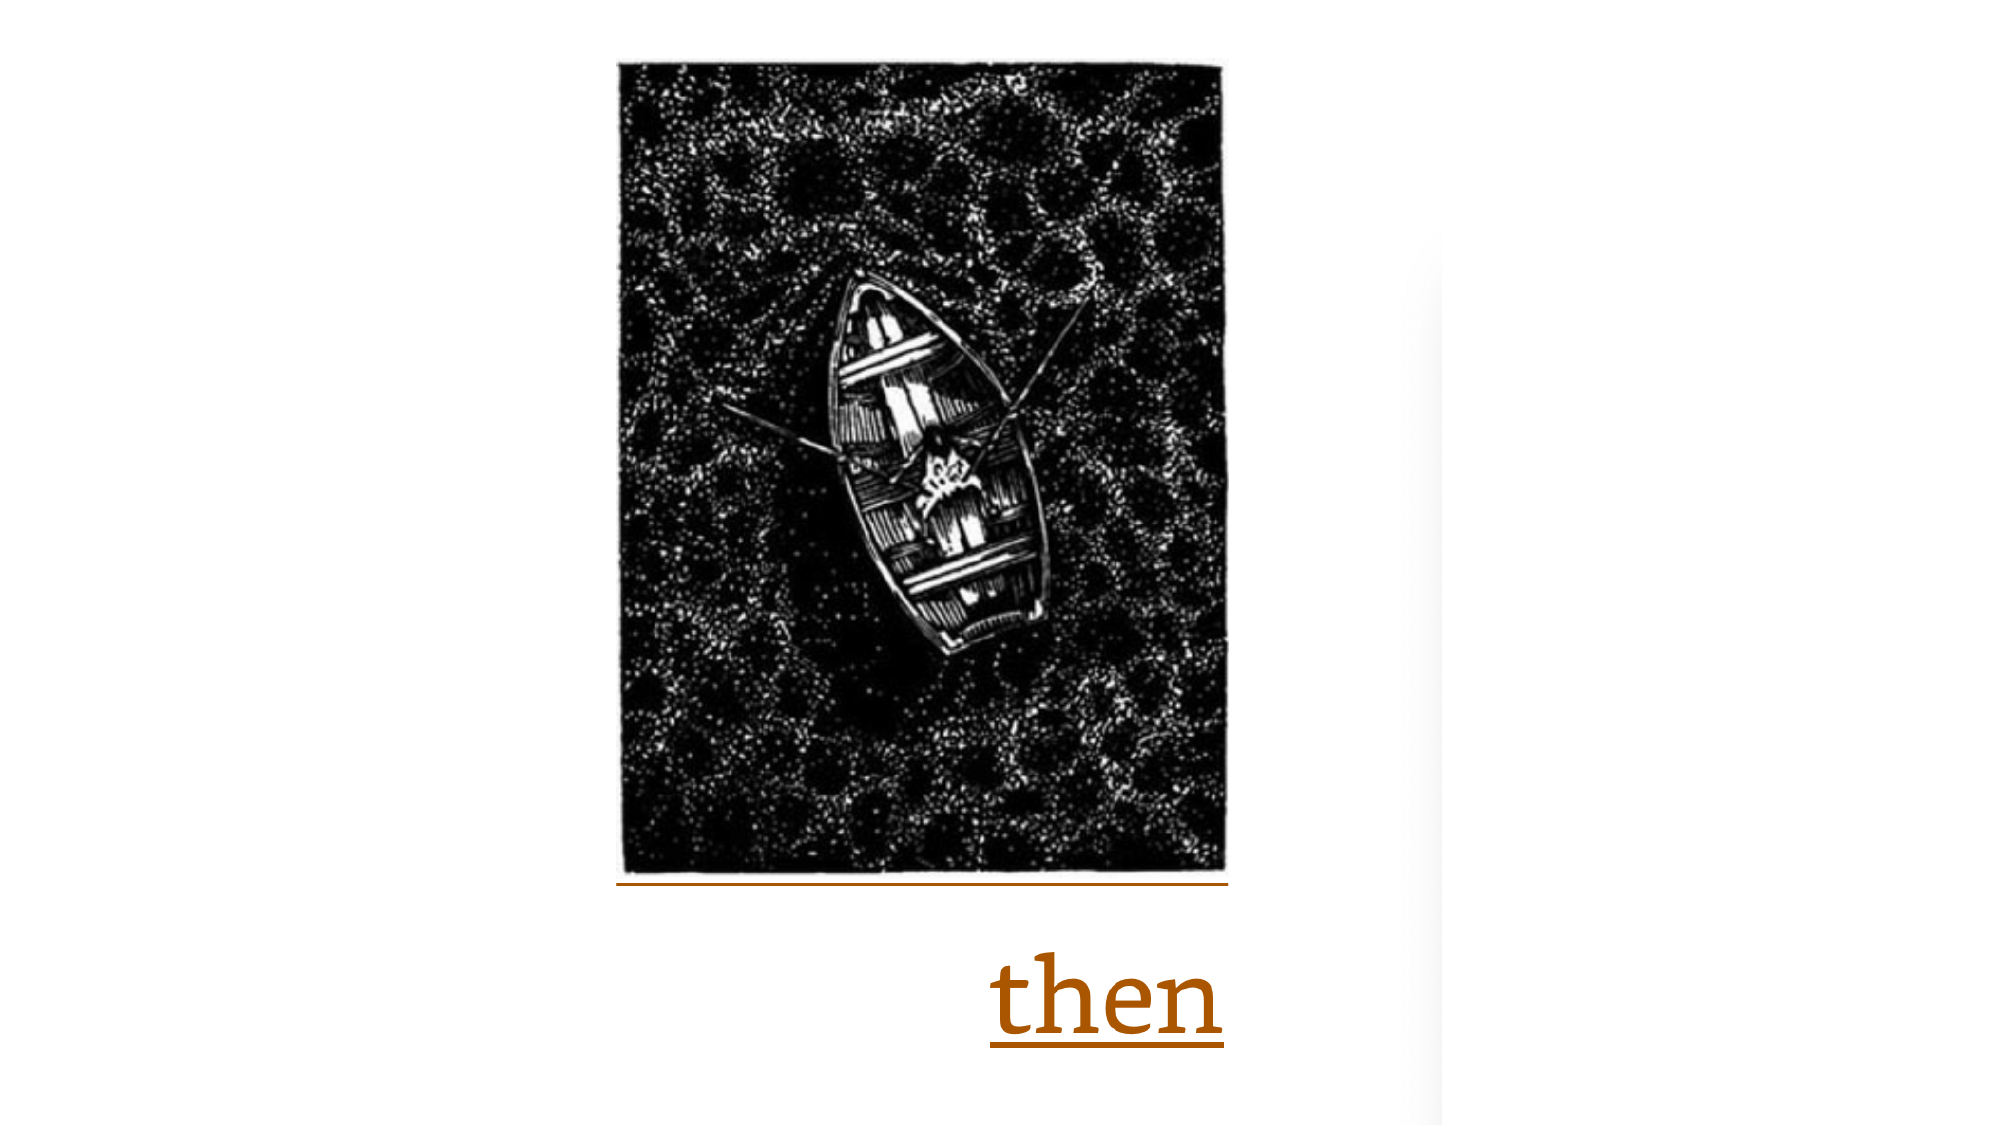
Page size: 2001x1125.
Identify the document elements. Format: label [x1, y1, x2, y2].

picture [558, 0, 1442, 1125]
